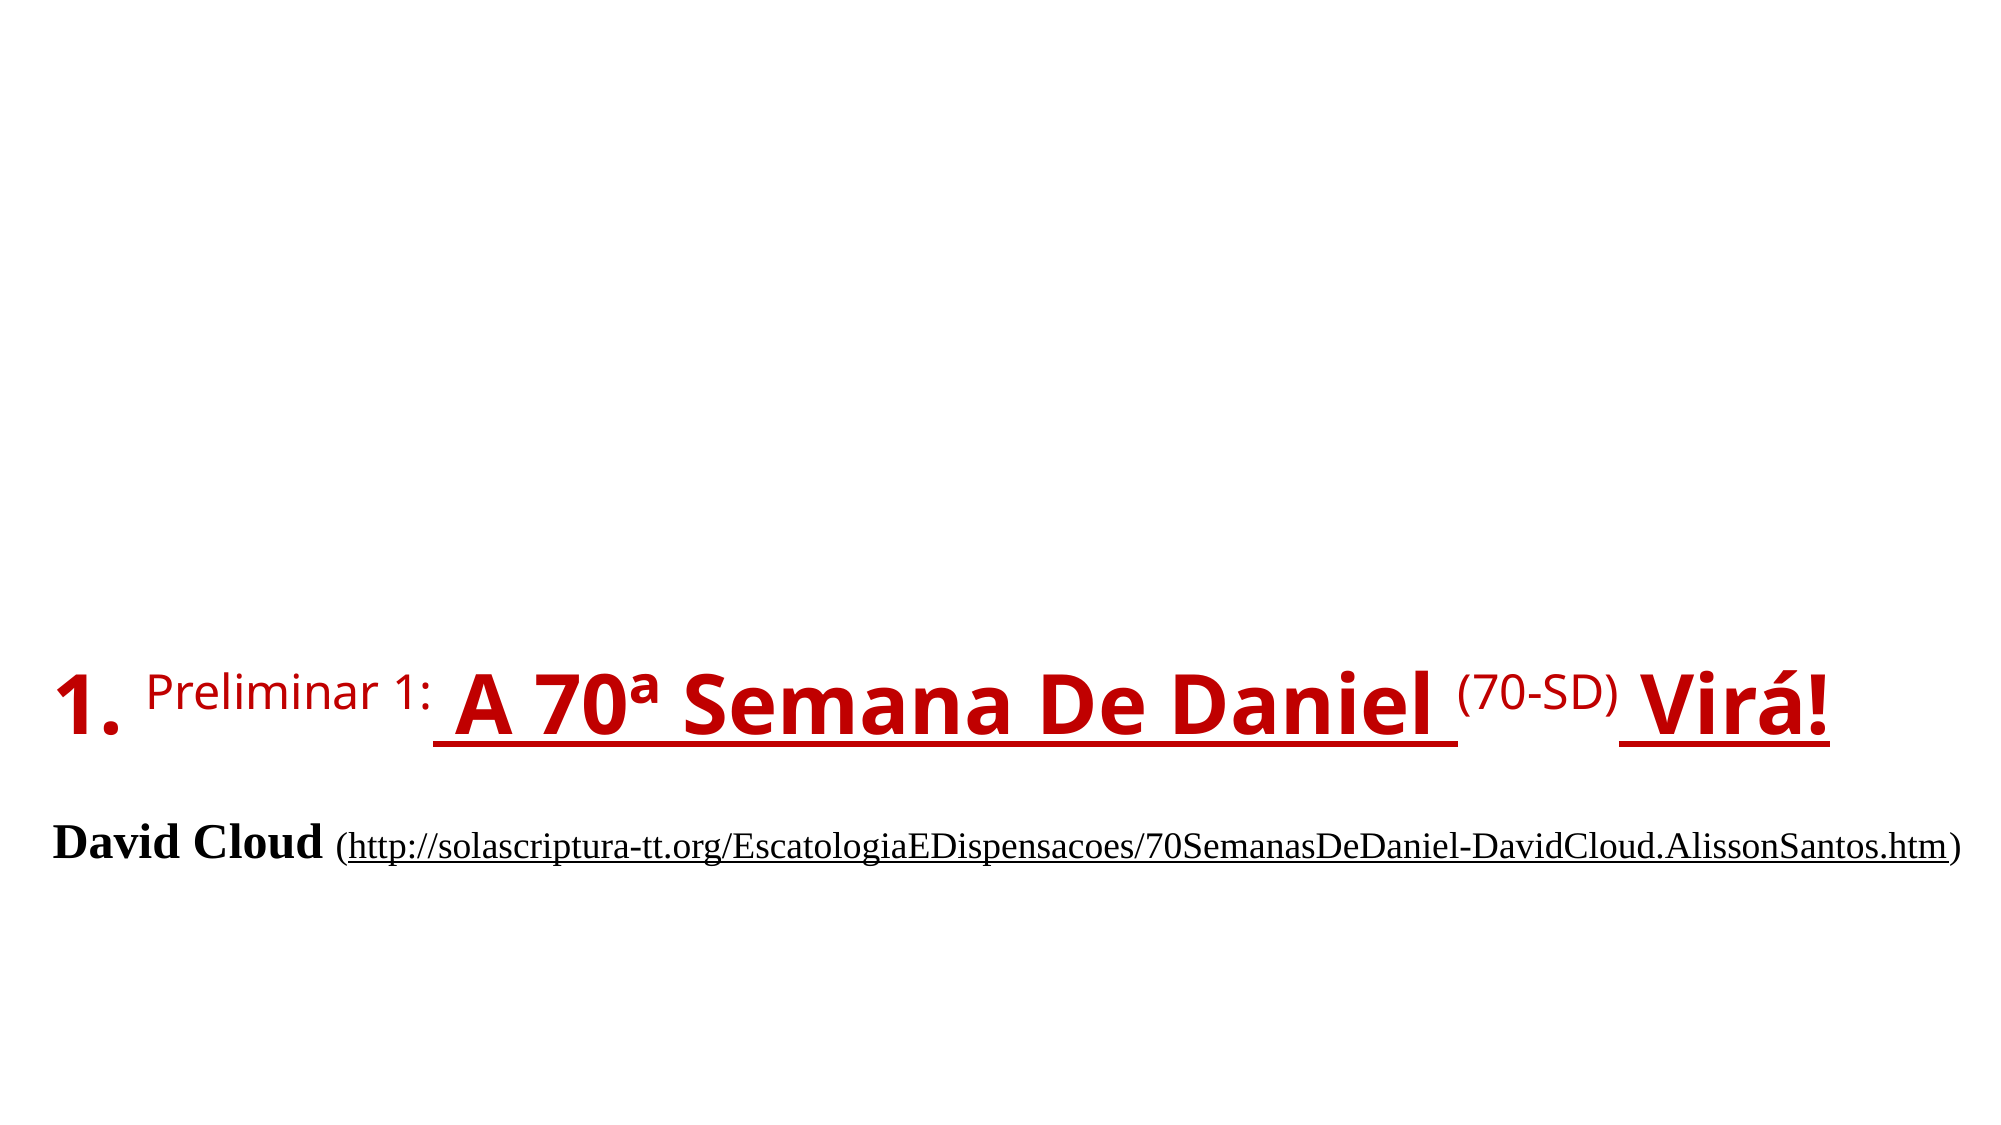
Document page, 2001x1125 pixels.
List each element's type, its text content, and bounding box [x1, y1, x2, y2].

title 1. Preliminar 1: A 70ª Semana De Daniel (70-SD) Virá! David Cloud (http://solascriptura-tt.org/EscatologiaEDispensacoes/70SemanasDeDaniel-DavidCloud.AlissonSantos.htm) [0, 0, 2000, 1073]
